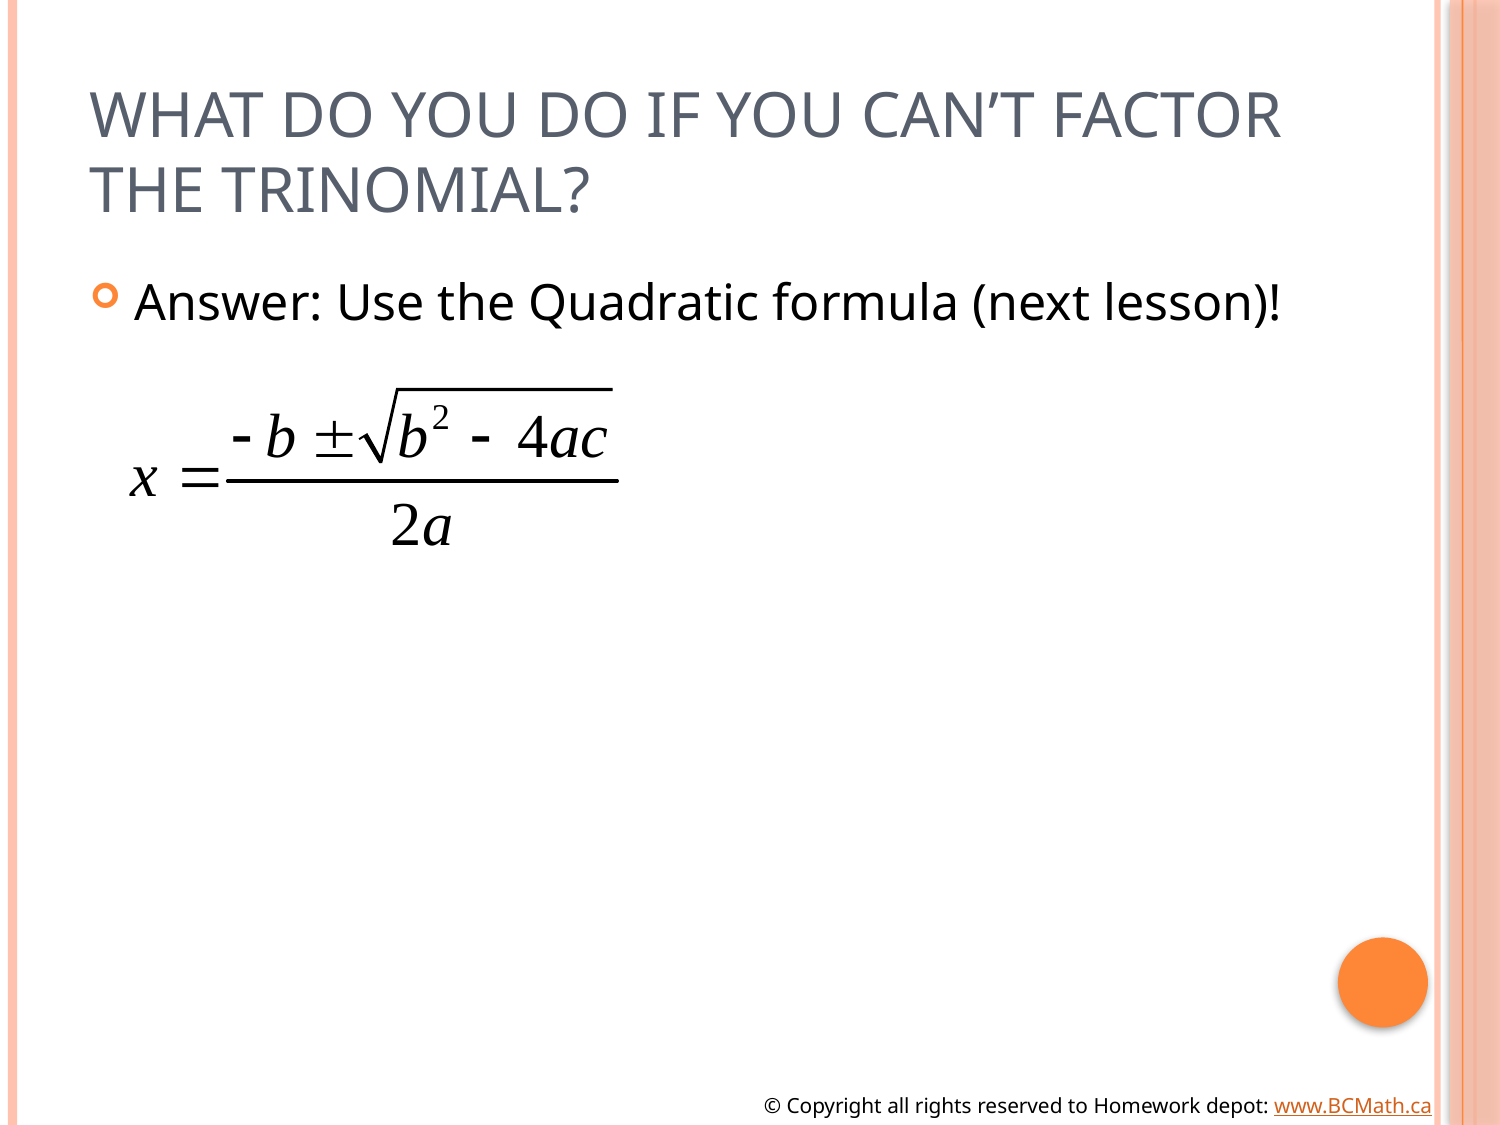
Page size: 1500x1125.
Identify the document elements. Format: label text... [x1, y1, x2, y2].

title What do you do if you can’t Factor the trinomial? [75, 45, 1300, 233]
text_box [117, 376, 631, 560]
list Answer: Use the Quadratic formula (next lesson)! [75, 262, 1399, 367]
text_box © Copyright all rights reserved to Homework depot: www.BCMath.ca [749, 1084, 1453, 1125]
